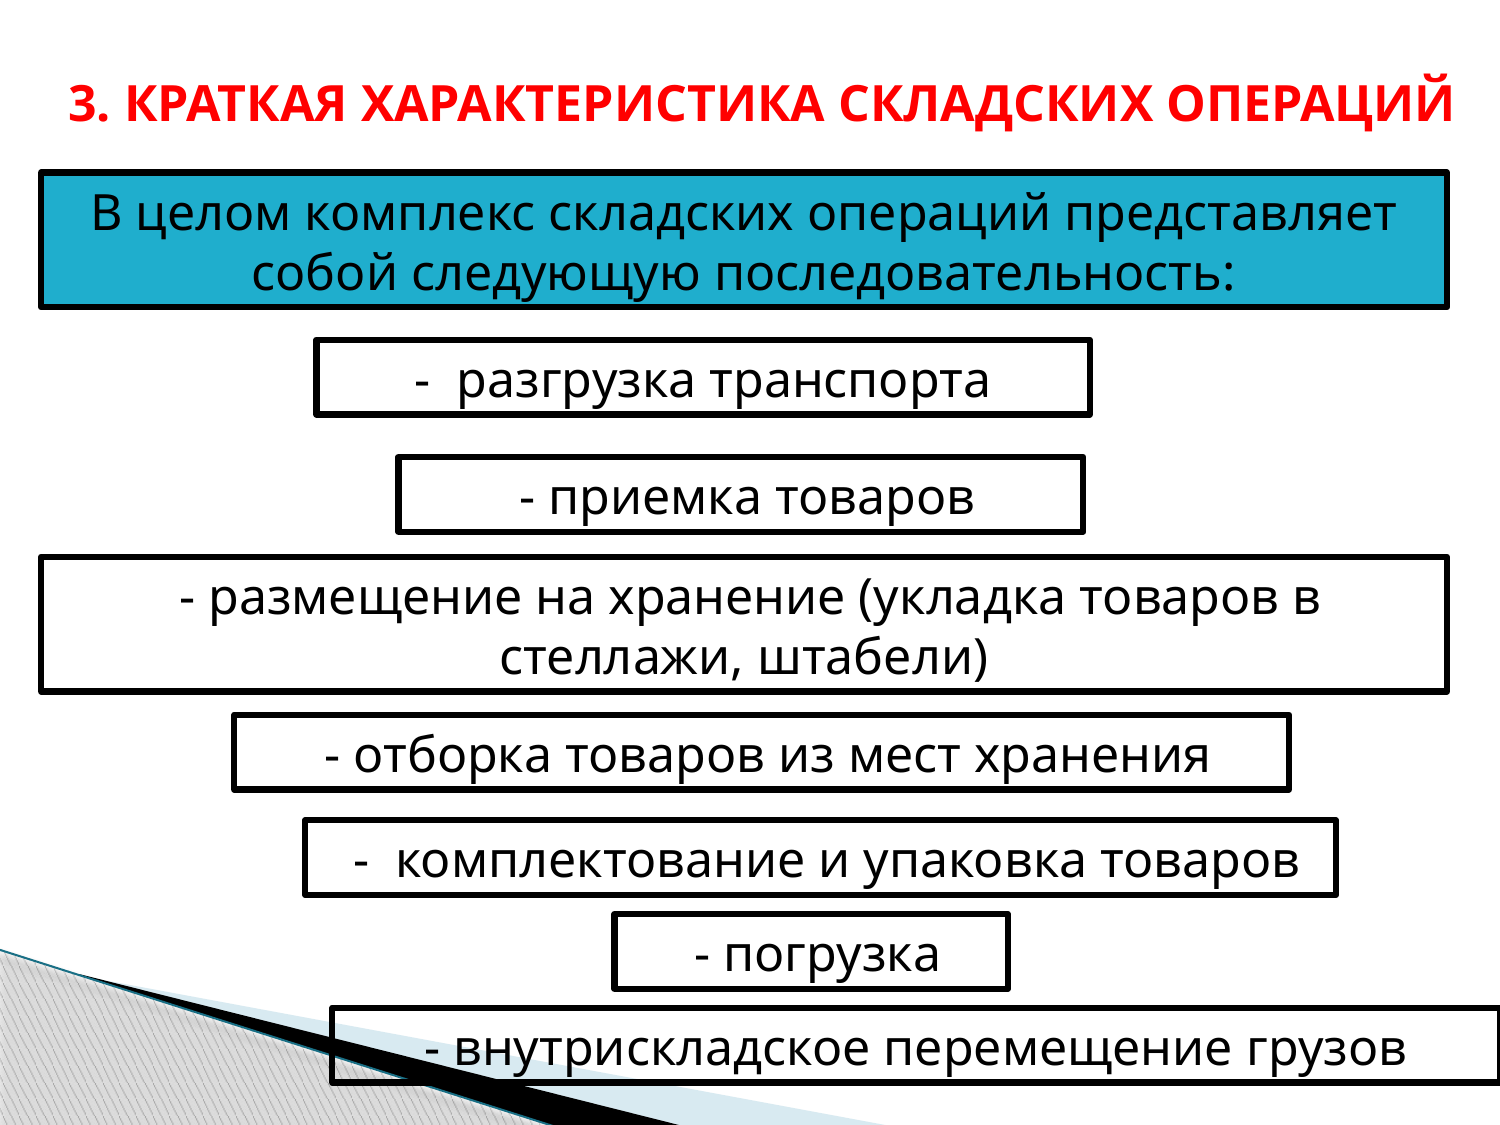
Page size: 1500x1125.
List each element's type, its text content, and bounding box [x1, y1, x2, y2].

text_box - приемка товаров [398, 456, 1084, 532]
text_box - размещение на хранение (укладка товаров в стеллажи, штабели) [41, 556, 1447, 692]
text_box - разгрузка транспорта [316, 339, 1090, 415]
text_box В целом комплекс складских операций представляет собой следующую последовательность: [41, 172, 1447, 308]
title 3. КРАТКАЯ ХАРАКТЕРИСТИКА СКЛАДСКИХ ОПЕРАЦИЙ [50, 30, 1475, 173]
text_box - погрузка [614, 913, 1008, 989]
text_box - внутрискладское перемещение грузов [332, 1007, 1500, 1083]
text_box - комплектование и упаковка товаров [305, 820, 1336, 895]
text_box - отборка товаров из мест хранения [234, 714, 1289, 790]
